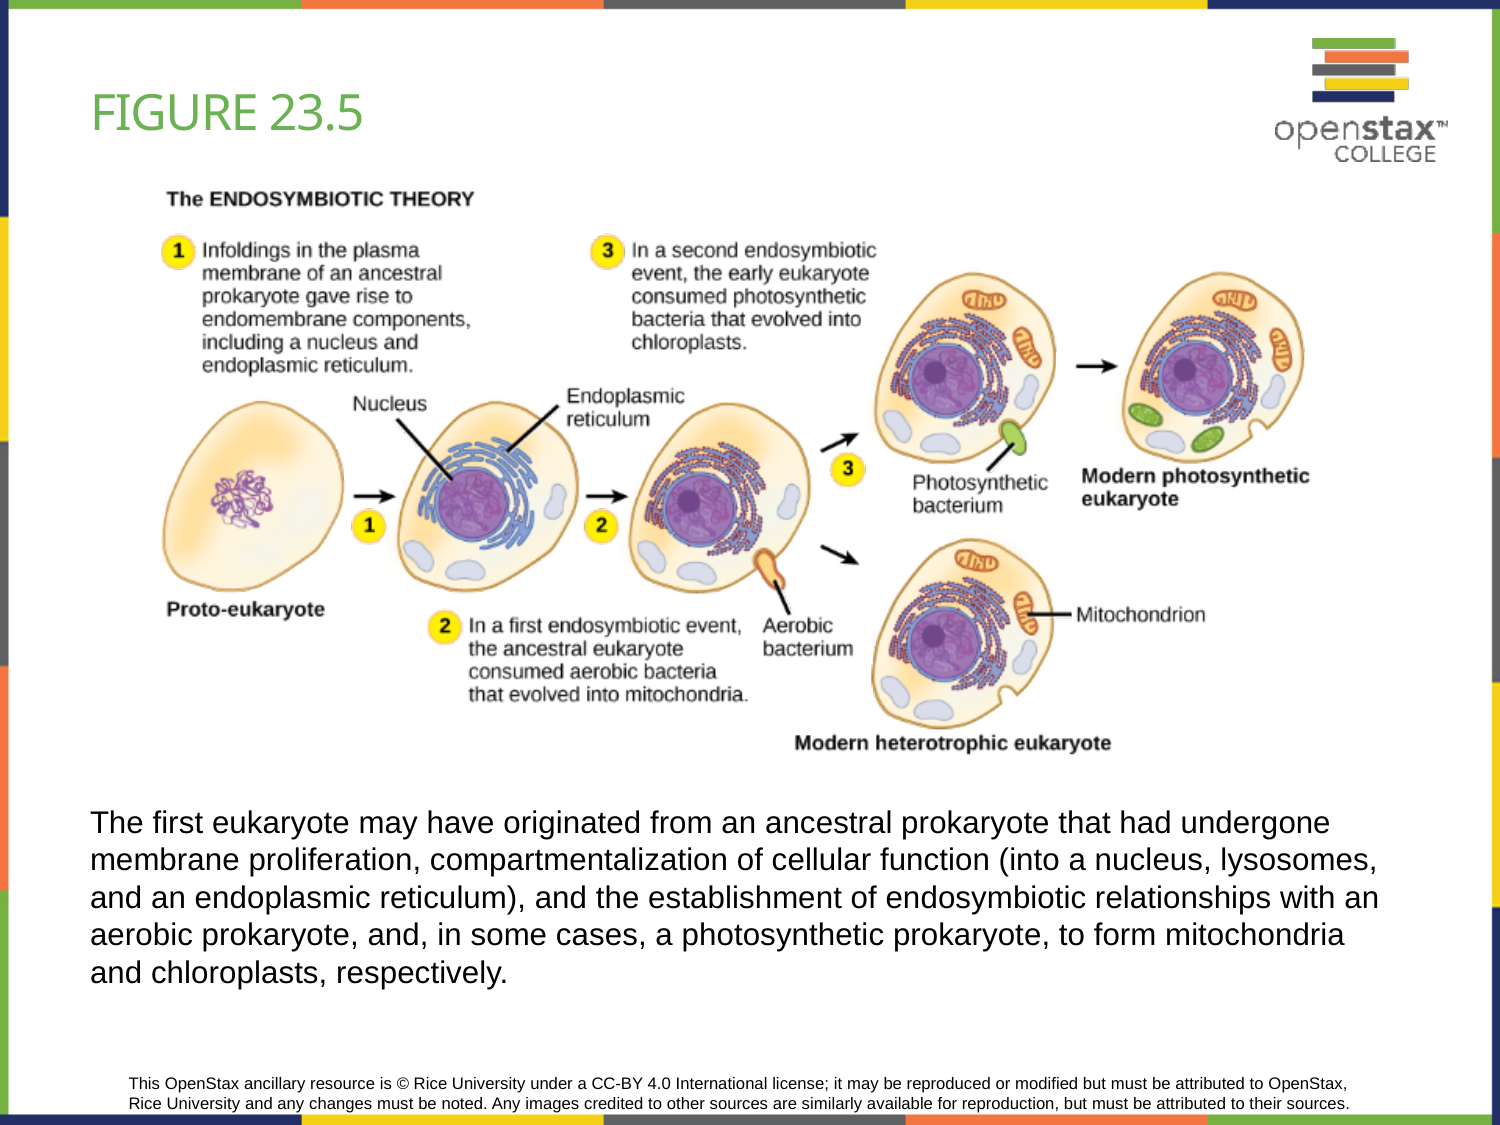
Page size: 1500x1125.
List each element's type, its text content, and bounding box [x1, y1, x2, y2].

picture [0, 0, 1500, 1125]
title Figure 23.5 [75, 39, 1273, 148]
footer This OpenStax ancillary resource is © Rice University under a CC-BY 4.0 International license; it may be reproduced or modified but must be attributed to OpenStax, Rice University and any changes must be noted. Any images credited to other sources are similarly available for reproduction, but must be attributed to their sources. [113, 1065, 1398, 1112]
list The first eukaryote may have originated from an ancestral prokaryote that had undergone membrane proliferation, compartmentalization of cellular function (into a nucleus, lysosomes, and an endoplasmic reticulum), and the establishment of endosymbiotic relationships with an aerobic prokaryote, and, in some cases, a photosynthetic prokaryote, to form mitochondria and chloroplasts, respectively. [75, 794, 1398, 986]
